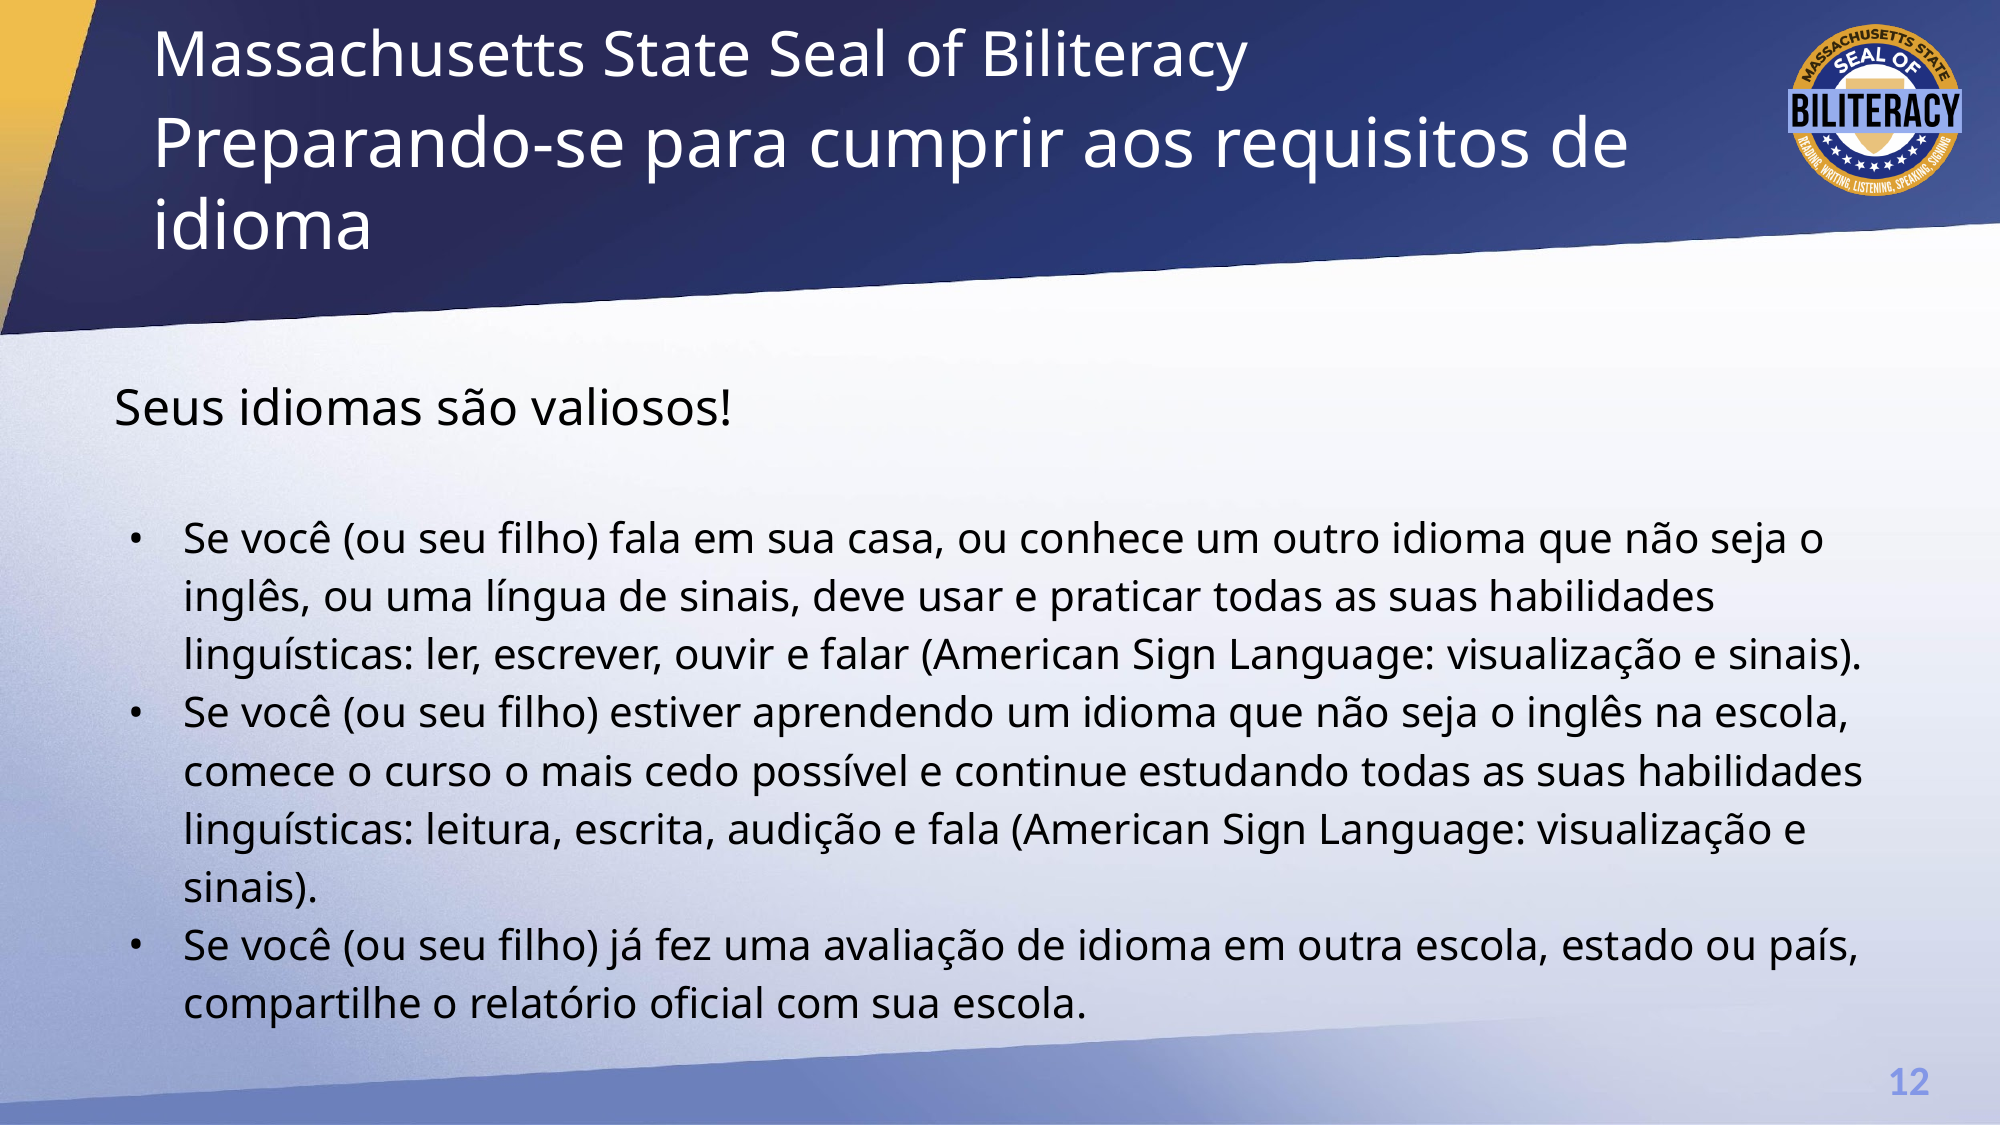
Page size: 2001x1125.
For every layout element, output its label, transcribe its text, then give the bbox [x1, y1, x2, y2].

list Seus idiomas são valiosos! Se você (ou seu filho) fala em sua casa, ou conhece um outro idioma que não seja o inglês, ou uma língua de sinais, deve usar e praticar todas as suas habilidades linguísticas: ler, escrever, ouvir e falar (American Sign Language: visualização e sinais). Se você (ou seu filho) estiver aprendendo um idioma que não seja o inglês na escola, comece o curso o mais cedo possível e continue estudando todas as suas habilidades linguísticas: leitura, escrita, audição e fala (American Sign Language: visualização e sinais). Se você (ou seu filho) já fez uma avaliação de idioma em outra escola, estado ou país, compartilhe o relatório oficial com sua escola. [99, 358, 1900, 1041]
title Massachusetts State Seal of Biliteracy Preparando-se para cumprir aos requisitos de idioma [137, 47, 1863, 219]
picture [0, 0, 2000, 1125]
